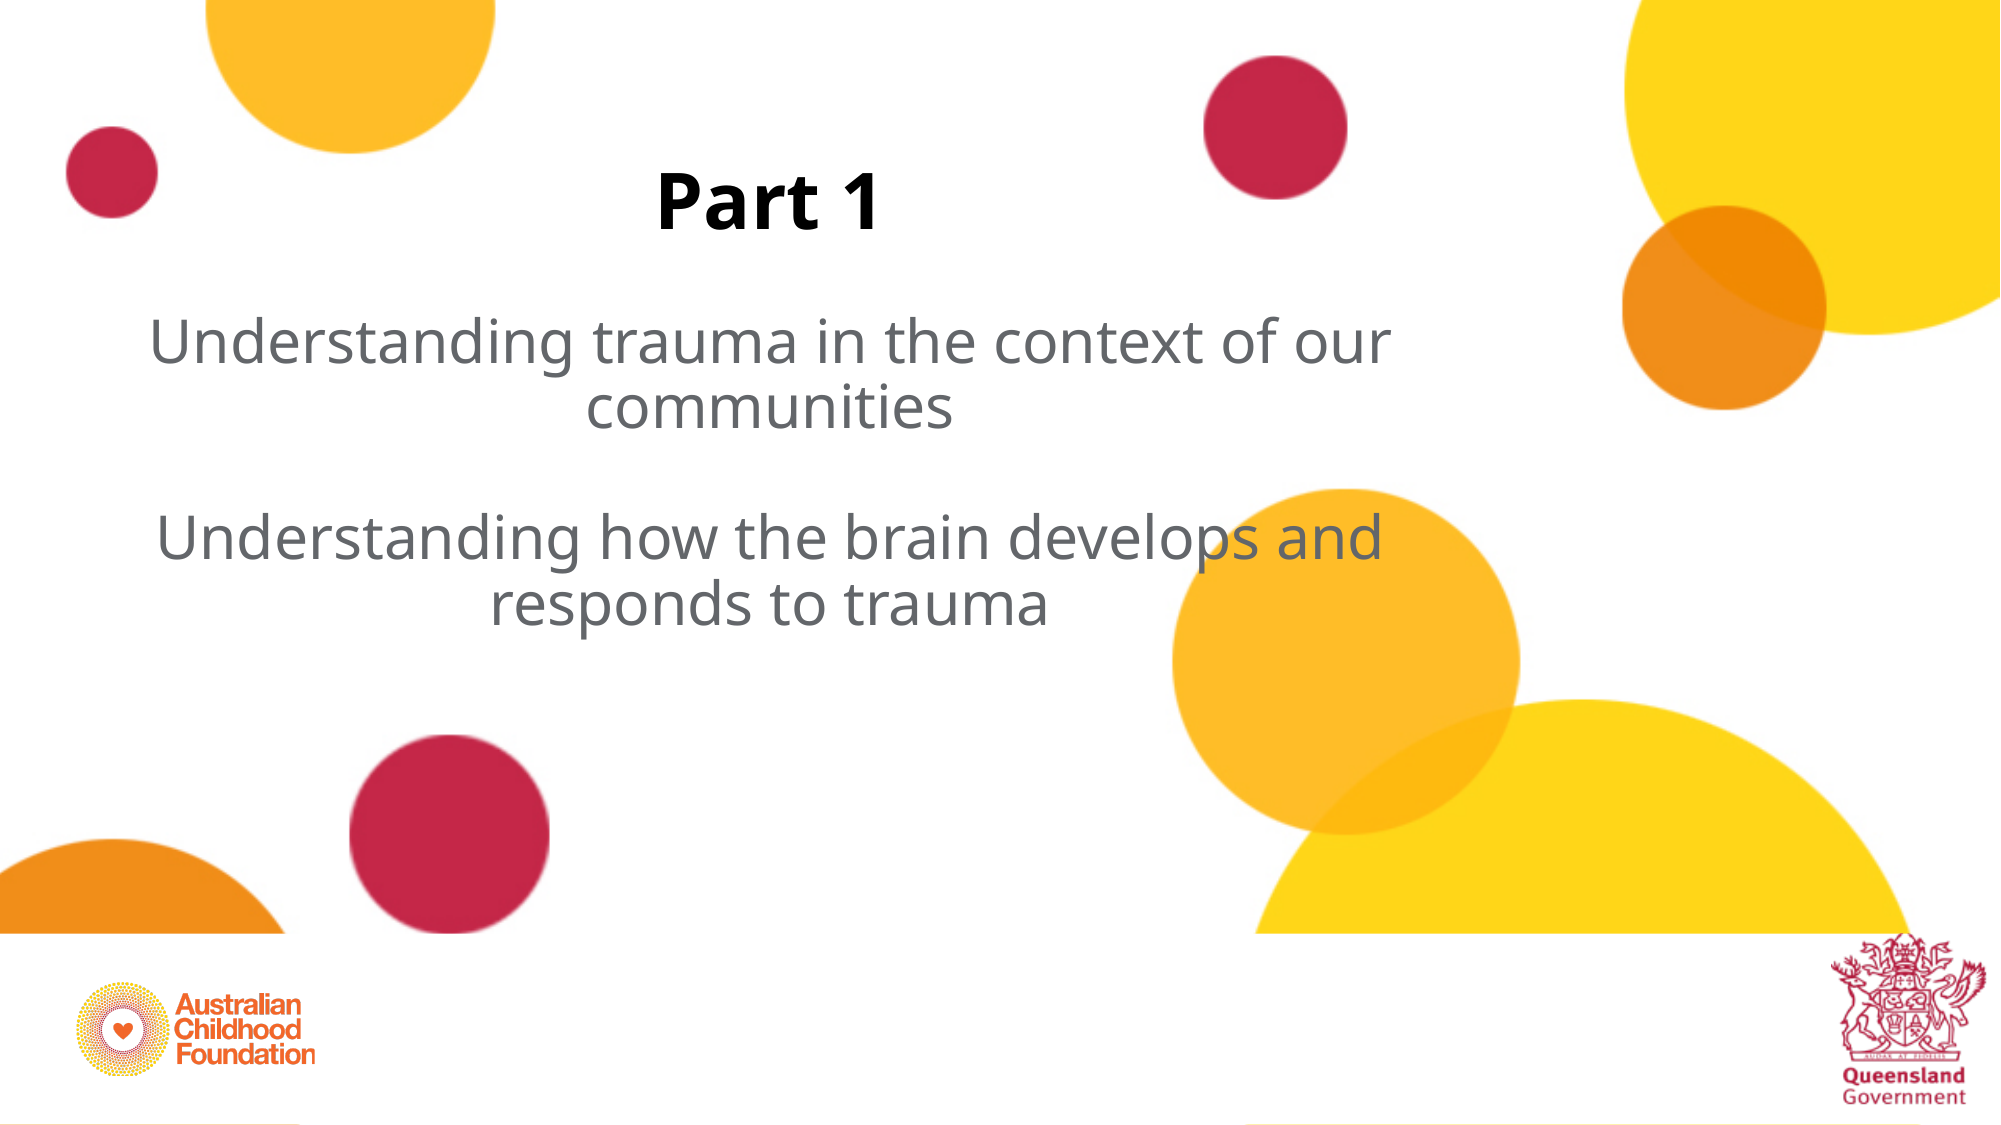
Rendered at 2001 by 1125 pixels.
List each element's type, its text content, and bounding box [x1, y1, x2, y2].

title Part 1 Understanding trauma in the context of our communities Understanding how the brain develops and responds to trauma [81, 77, 1460, 736]
picture [0, 0, 2000, 1106]
